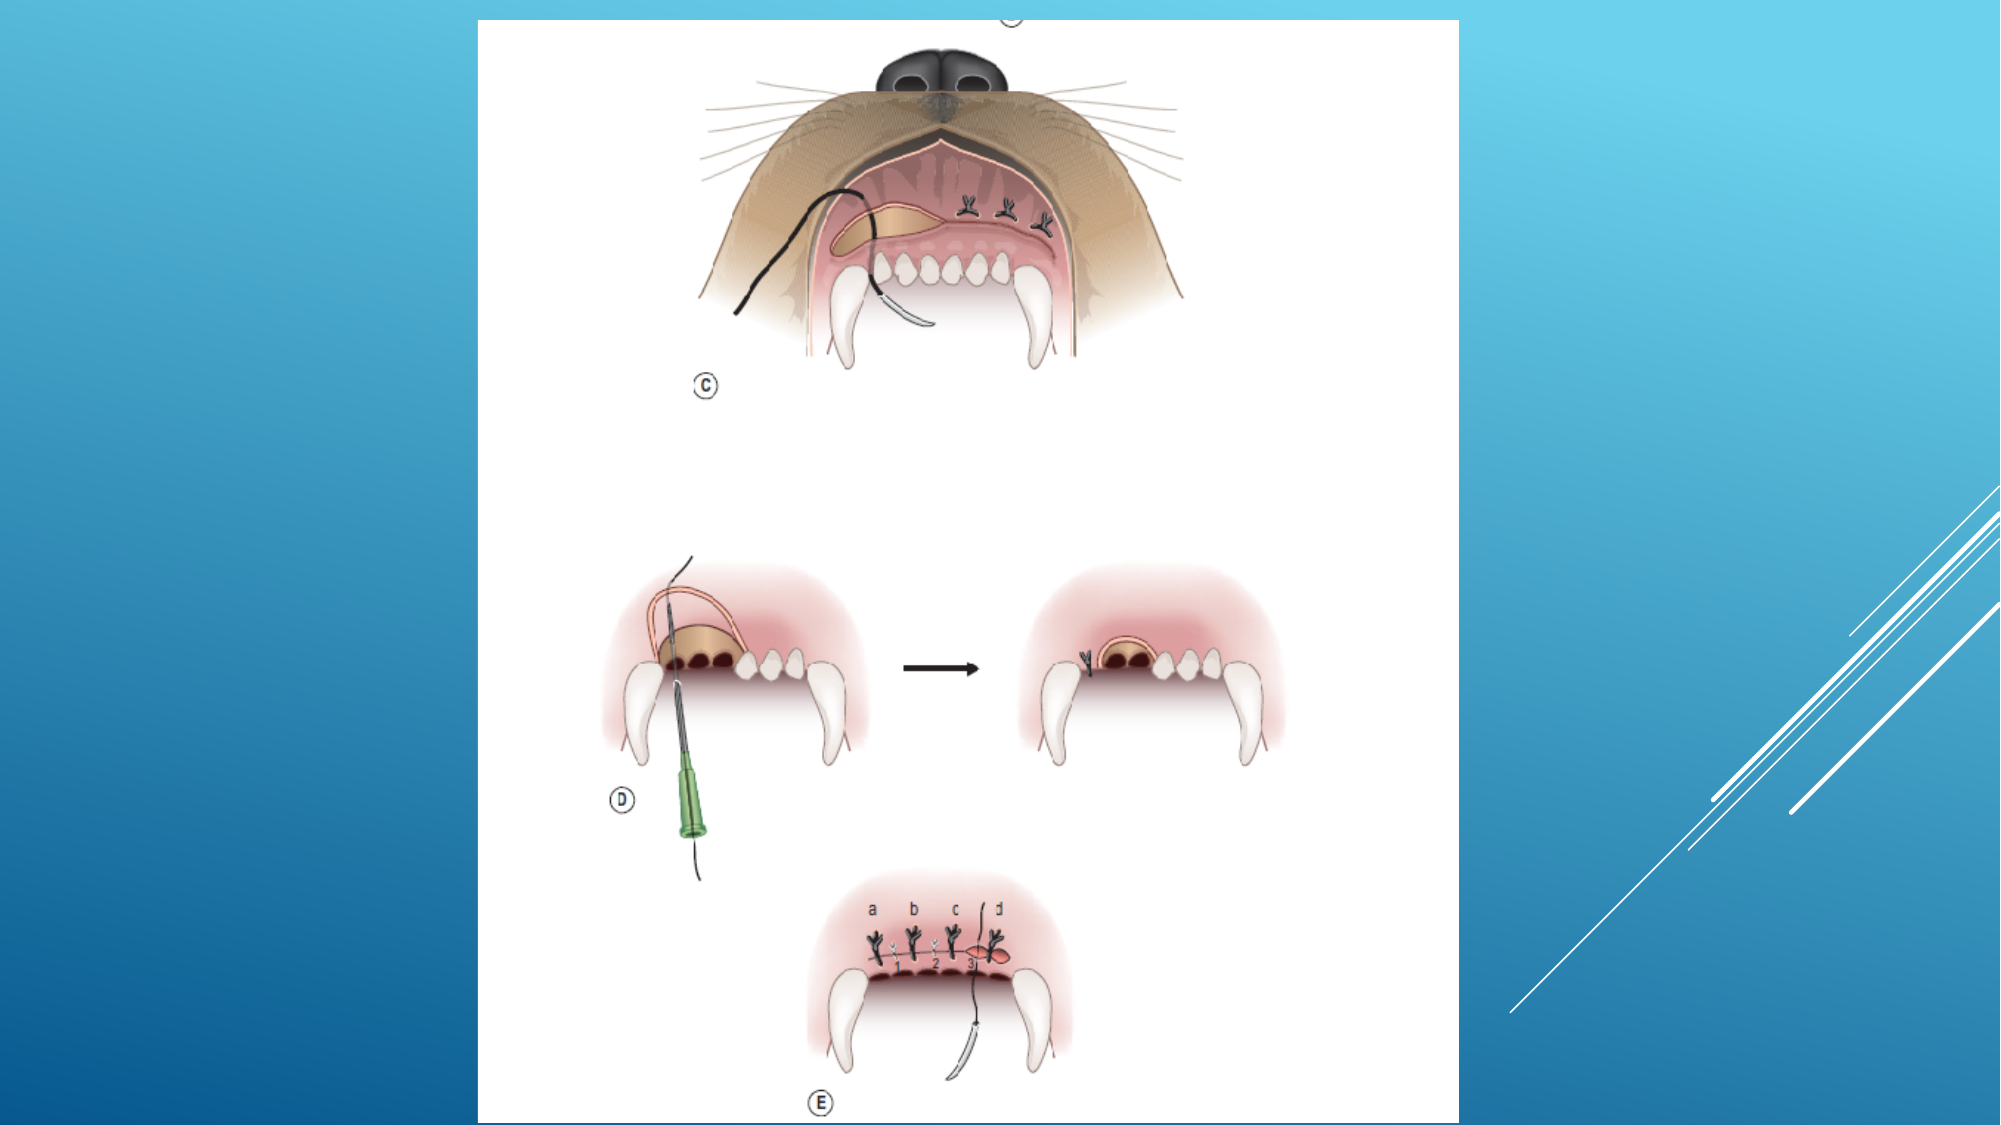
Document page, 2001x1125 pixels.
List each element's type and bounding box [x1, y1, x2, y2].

picture [477, 19, 1460, 1124]
